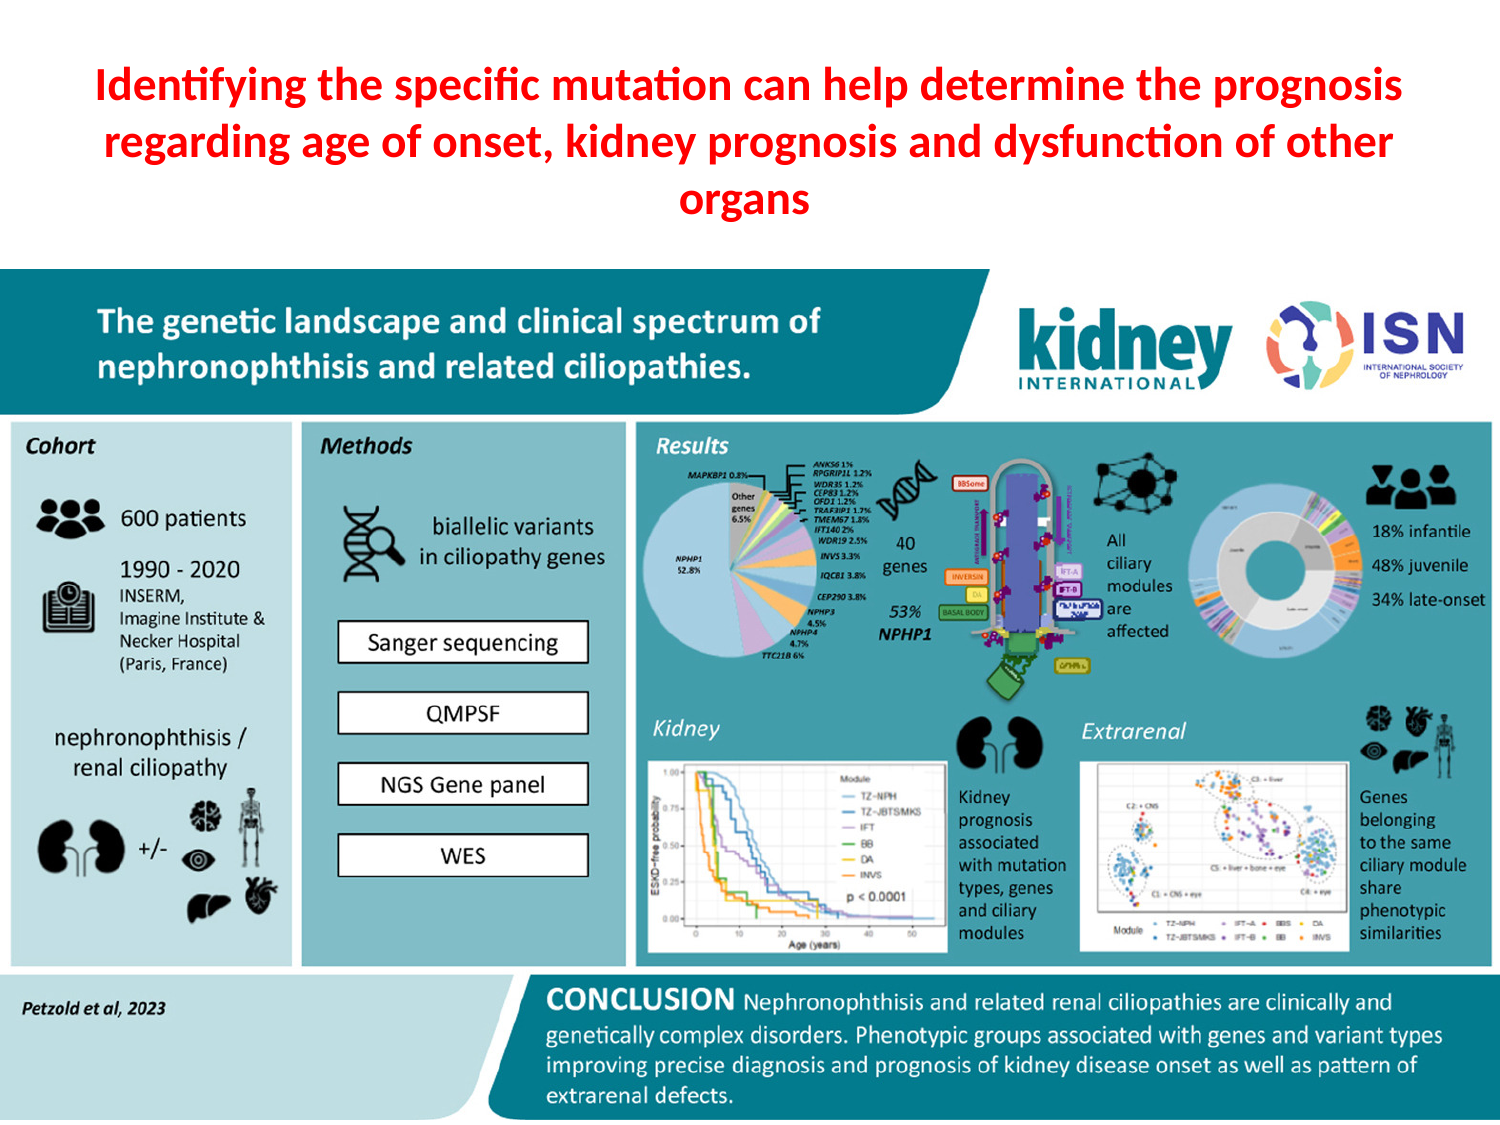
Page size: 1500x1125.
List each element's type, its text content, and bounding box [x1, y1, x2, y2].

title Identifying the specific mutation can help determine the prognosis regarding age of onset, kidney prognosis and dysfunction of other organs [75, 45, 1425, 233]
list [0, 268, 1500, 1120]
